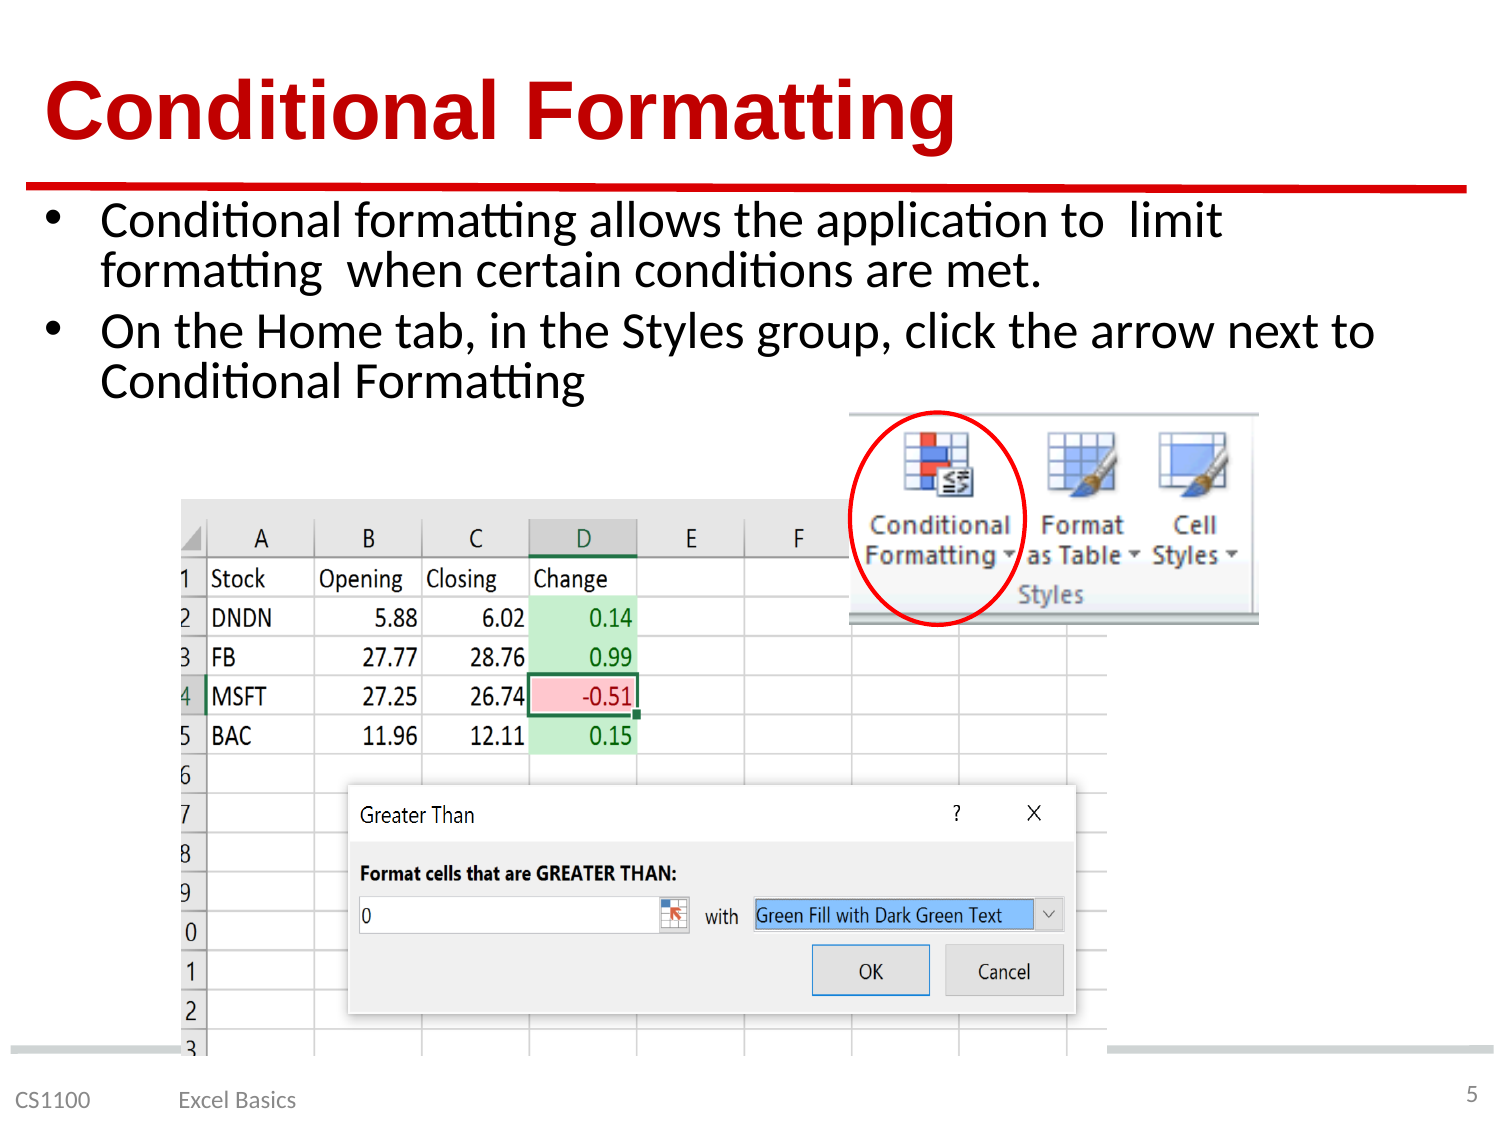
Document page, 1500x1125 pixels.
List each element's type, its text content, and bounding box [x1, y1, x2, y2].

list Conditional formatting allows the application to limit formatting when certain conditions are met. On the Home tab, in the Styles group, click the arrow next to Conditional Formatting [29, 190, 1473, 1033]
slide_number ‹#› [1403, 1064, 1494, 1120]
title Conditional Formatting [29, 43, 1495, 170]
footer Excel Basics [0, 1074, 475, 1122]
picture [181, 412, 1260, 1056]
